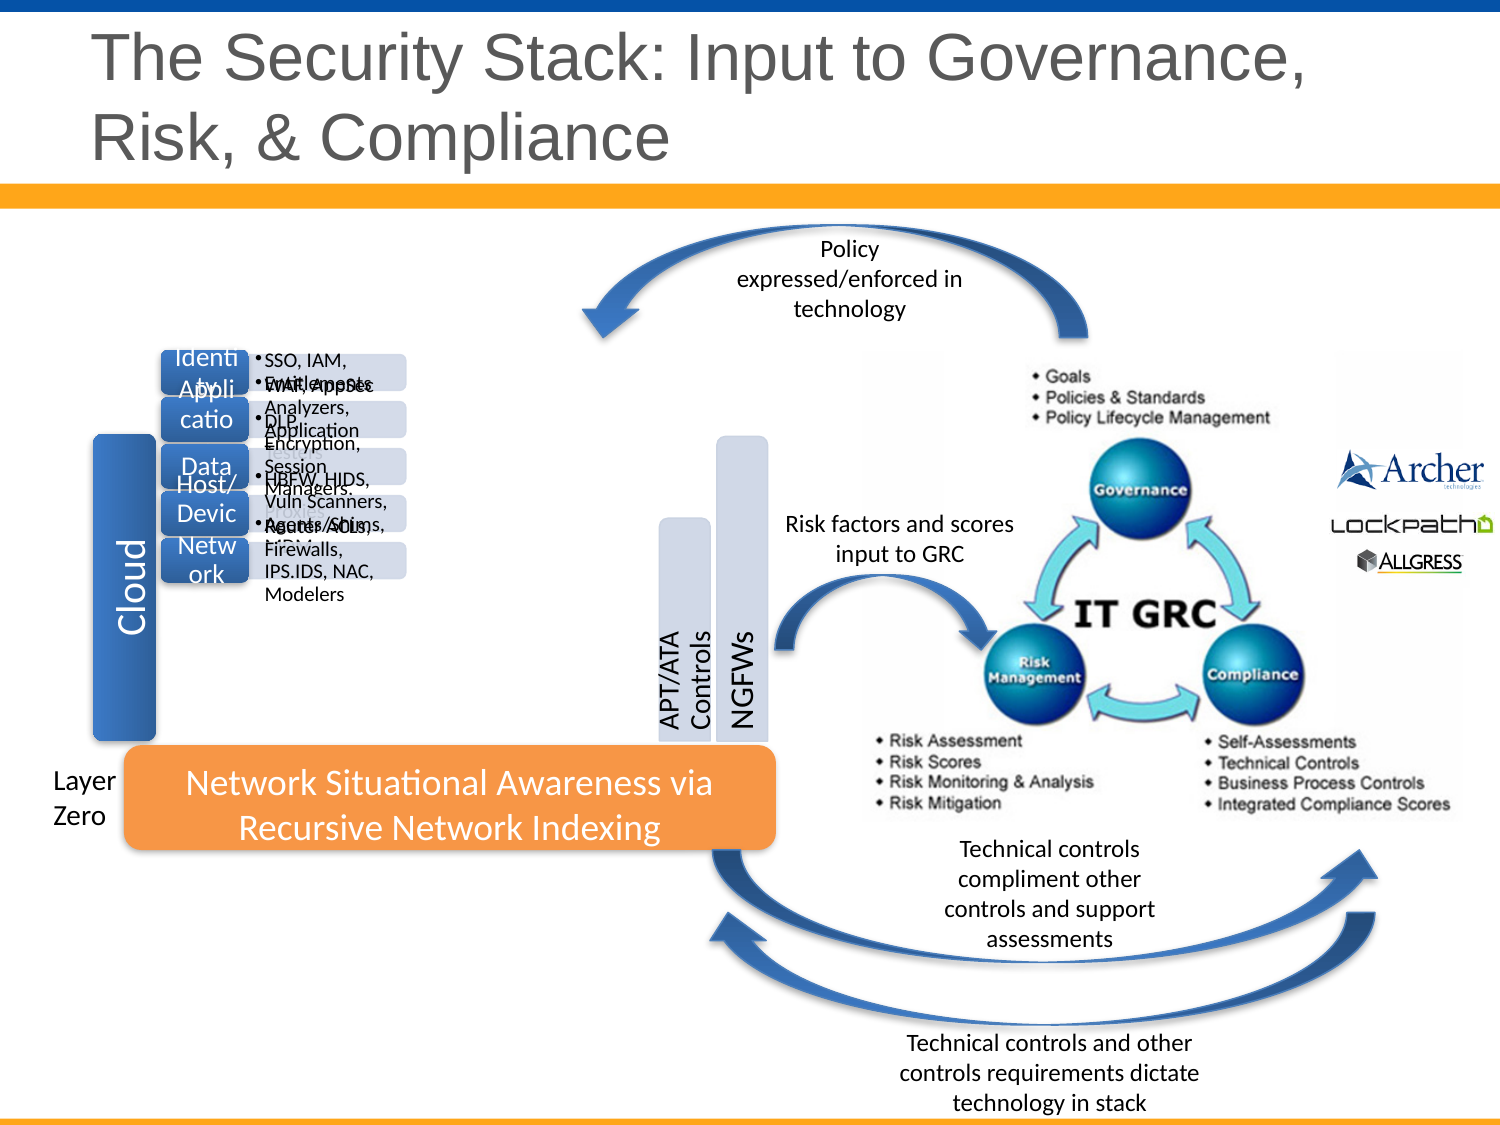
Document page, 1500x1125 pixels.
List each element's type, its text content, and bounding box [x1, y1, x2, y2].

text_box [988, 244, 1089, 339]
text_box [709, 911, 955, 1018]
text_box Risk factors and scores input to GRC [781, 499, 857, 620]
text_box Technical controls compliment other controls and support assessments [912, 830, 1188, 960]
text_box [712, 860, 912, 956]
text_box [581, 237, 712, 339]
text_box [781, 620, 803, 651]
text_box Policy expressed/enforced in technology [712, 224, 988, 330]
text_box Technical controls and other controls requirements dictate technology in stack [875, 1018, 1225, 1124]
picture [862, 349, 1495, 822]
text_box [1188, 849, 1379, 954]
text_box The Security Stack: Input to Governance, Risk, & Compliance [74, 16, 1425, 172]
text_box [37, 349, 777, 851]
text_box [954, 960, 1132, 964]
text_box [1134, 911, 1376, 1018]
